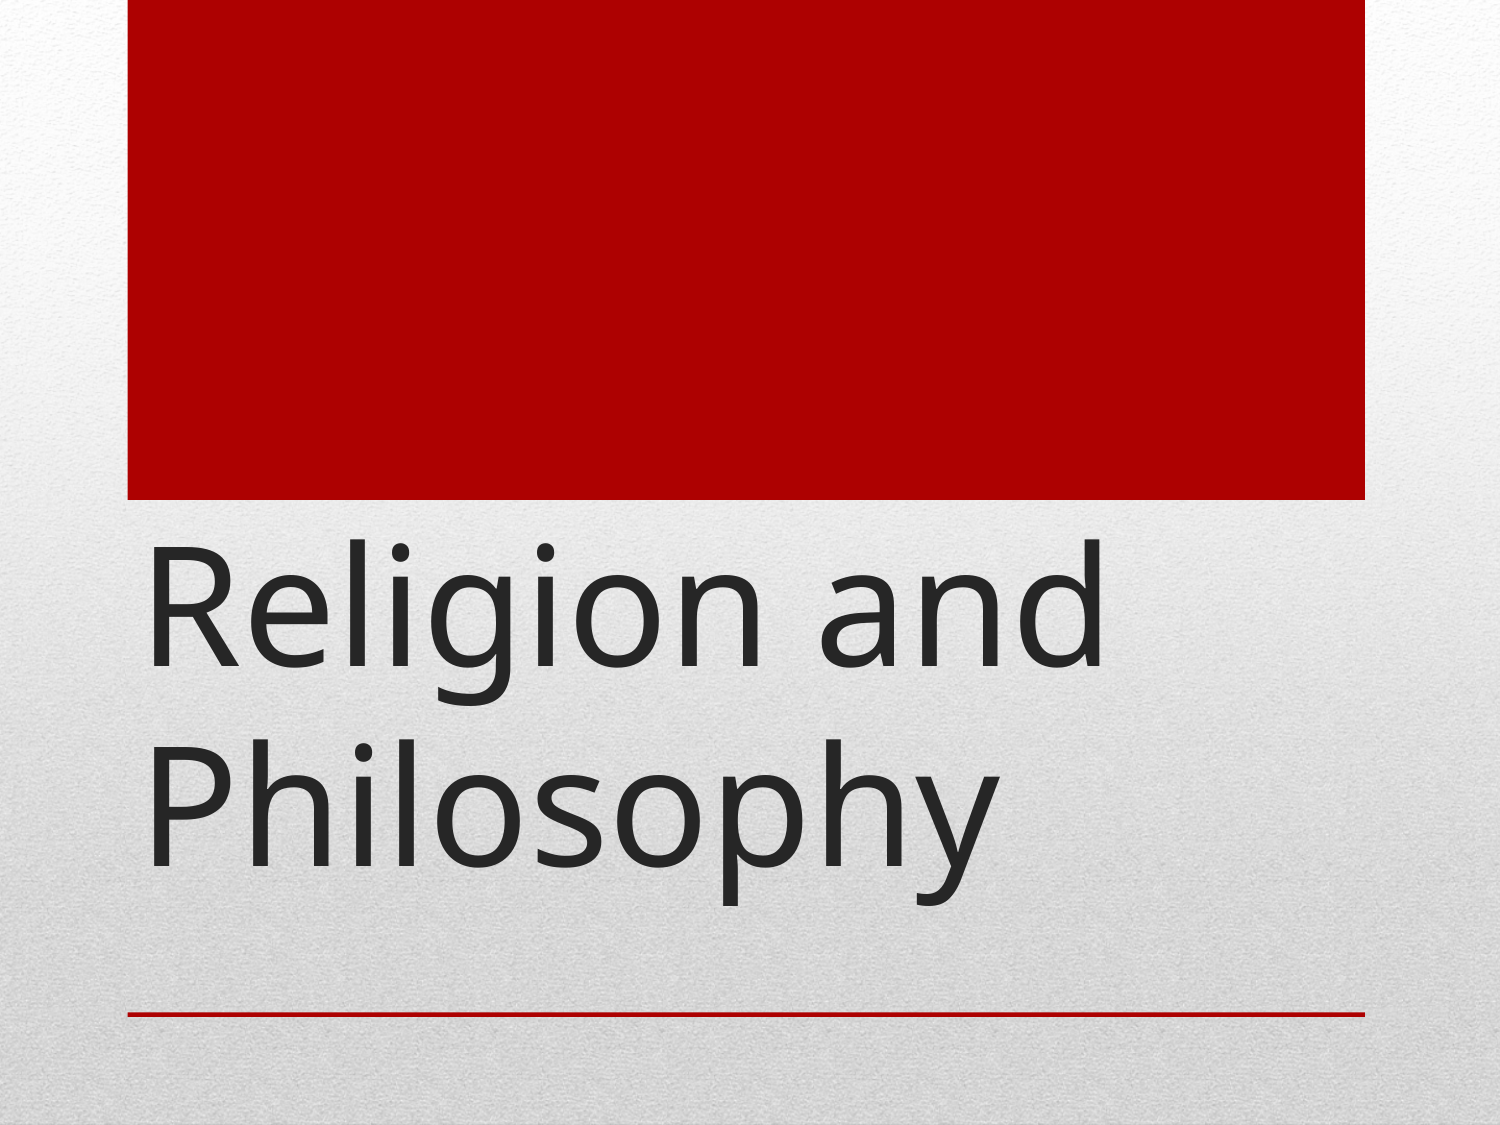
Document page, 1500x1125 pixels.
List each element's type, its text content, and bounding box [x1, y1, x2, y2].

title Religion and Philosophy [123, 656, 1362, 907]
